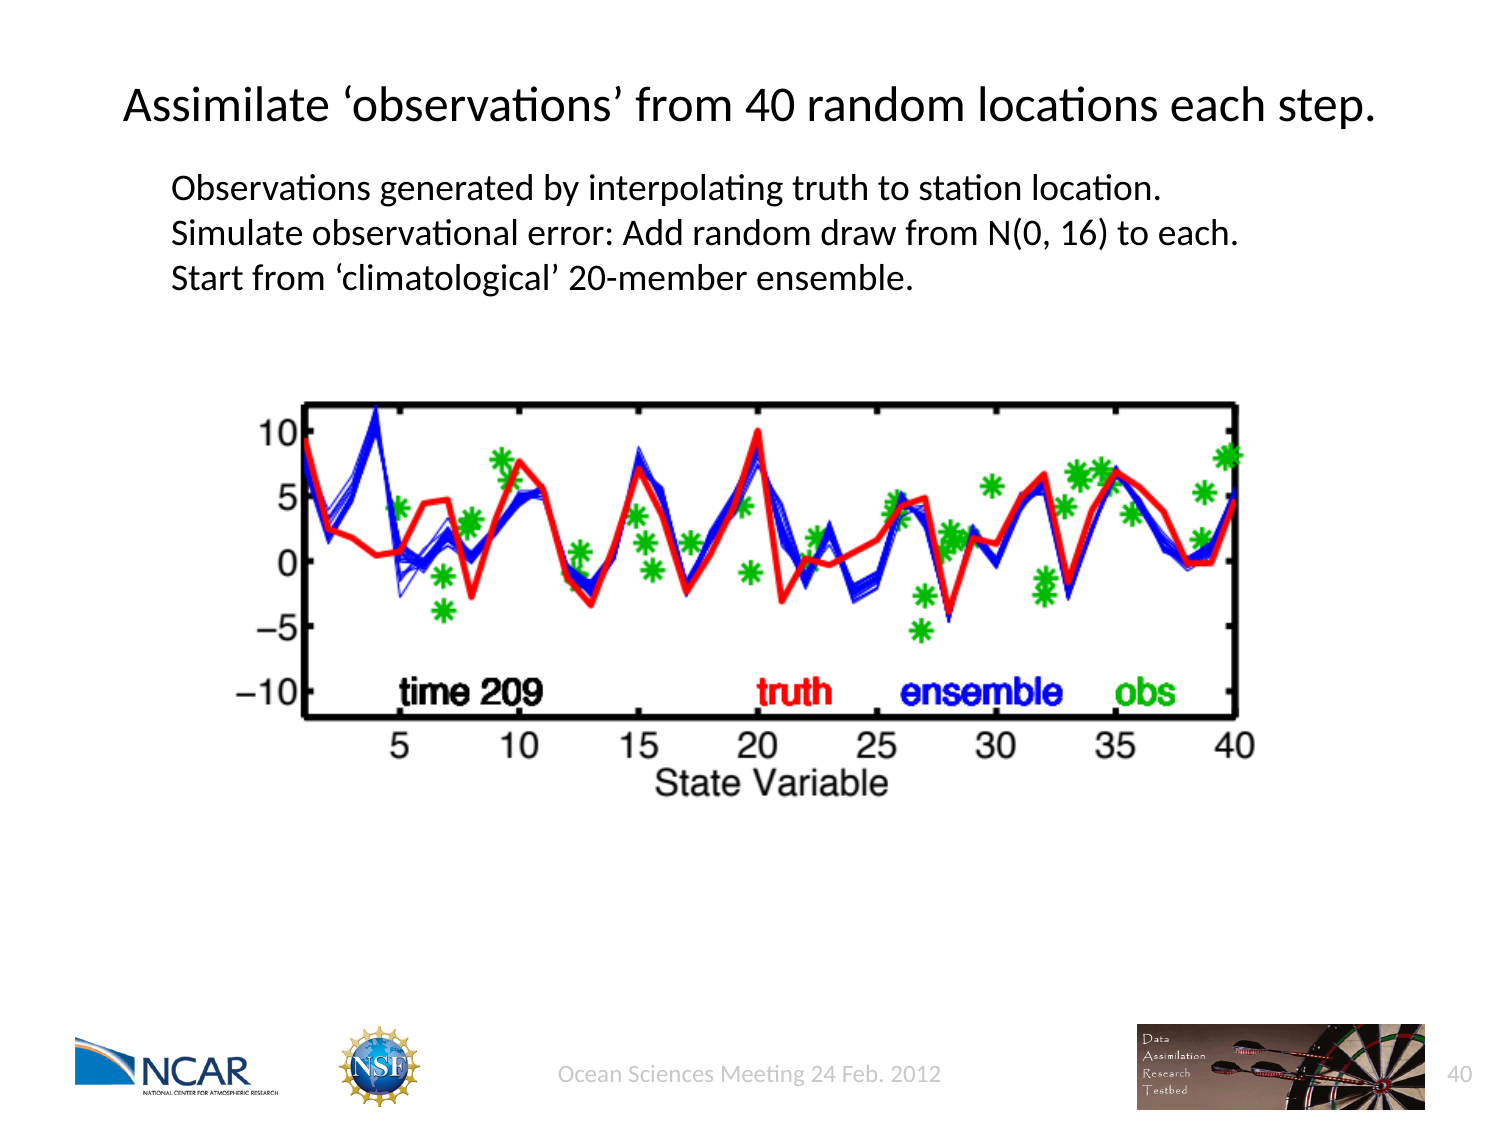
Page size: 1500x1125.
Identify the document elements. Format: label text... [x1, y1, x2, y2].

slide_number 40 [1137, 1042, 1488, 1103]
picture [337, 1024, 421, 1108]
text_box Observations generated by interpolating truth to station location. Simulate observational error: Add random draw from N(0, 16) to each. Start from ‘climatological’ 20-member ensemble. [156, 155, 1329, 305]
picture [1137, 1103, 1425, 1110]
picture [1137, 1024, 1425, 1042]
picture [75, 1037, 278, 1095]
title Assimilate ‘observations’ from 40 random locations each step. [75, 47, 1425, 156]
picture [234, 397, 1266, 807]
footer Ocean Sciences Meeting 24 Feb. 2012 [512, 1042, 988, 1103]
